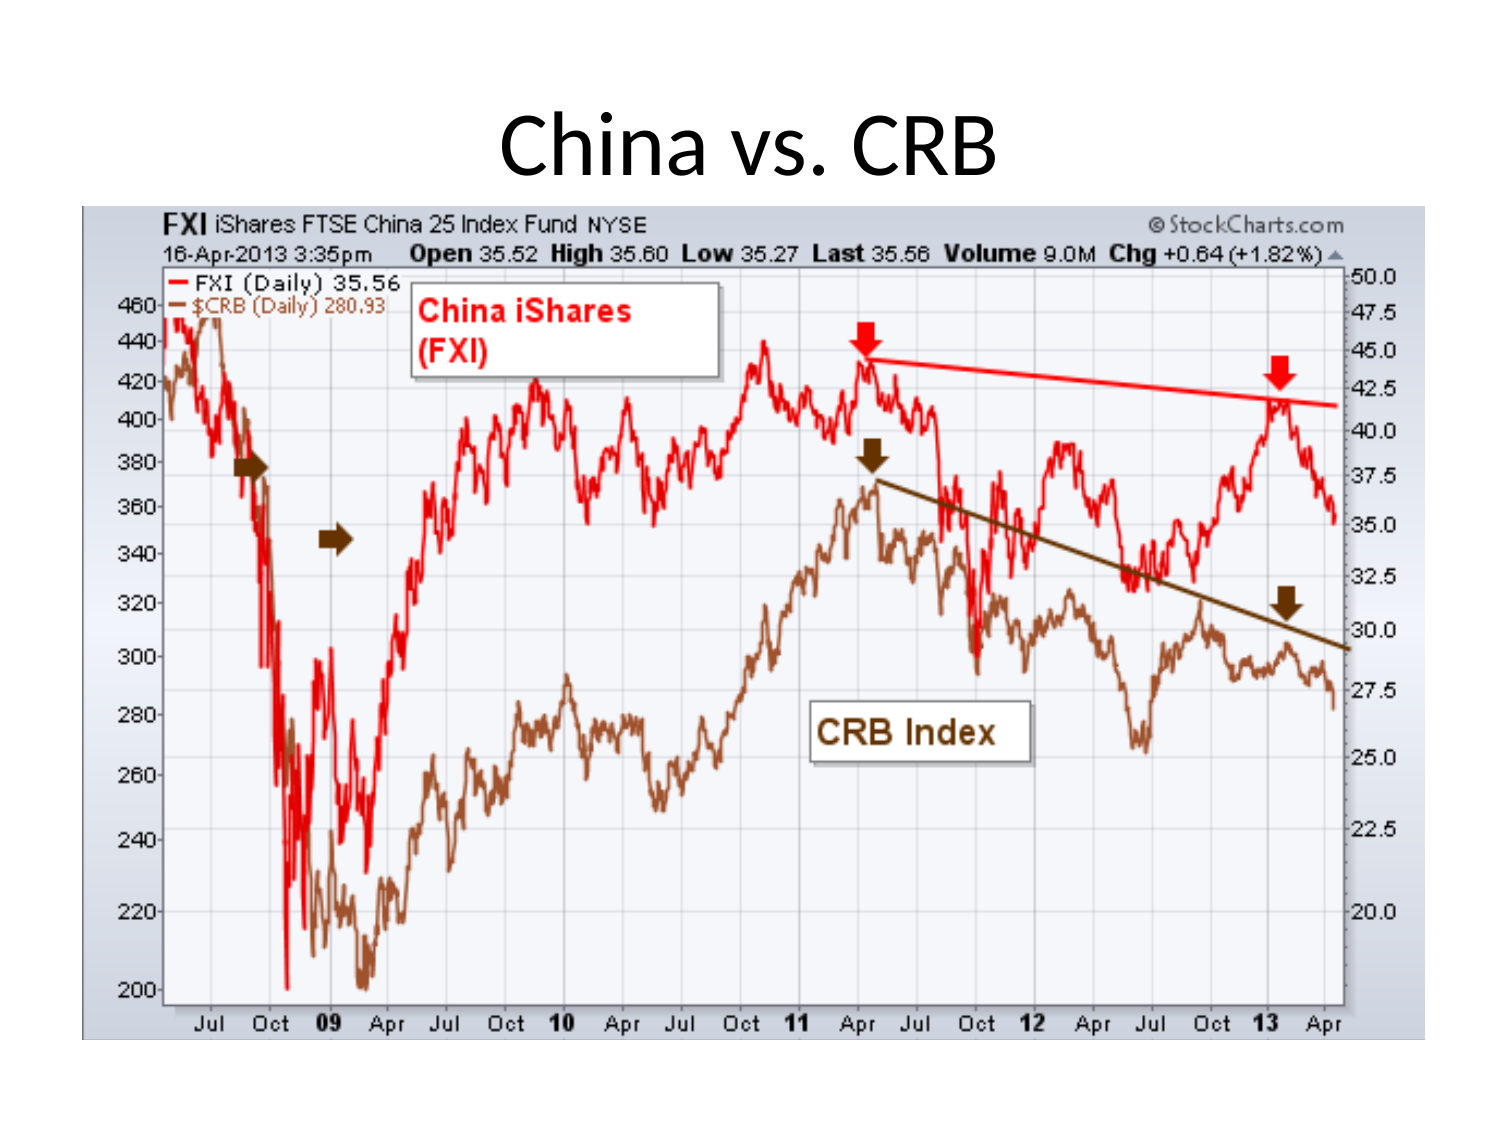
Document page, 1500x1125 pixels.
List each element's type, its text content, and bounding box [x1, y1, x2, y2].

title China vs. CRB [74, 44, 1426, 206]
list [74, 206, 1426, 1040]
